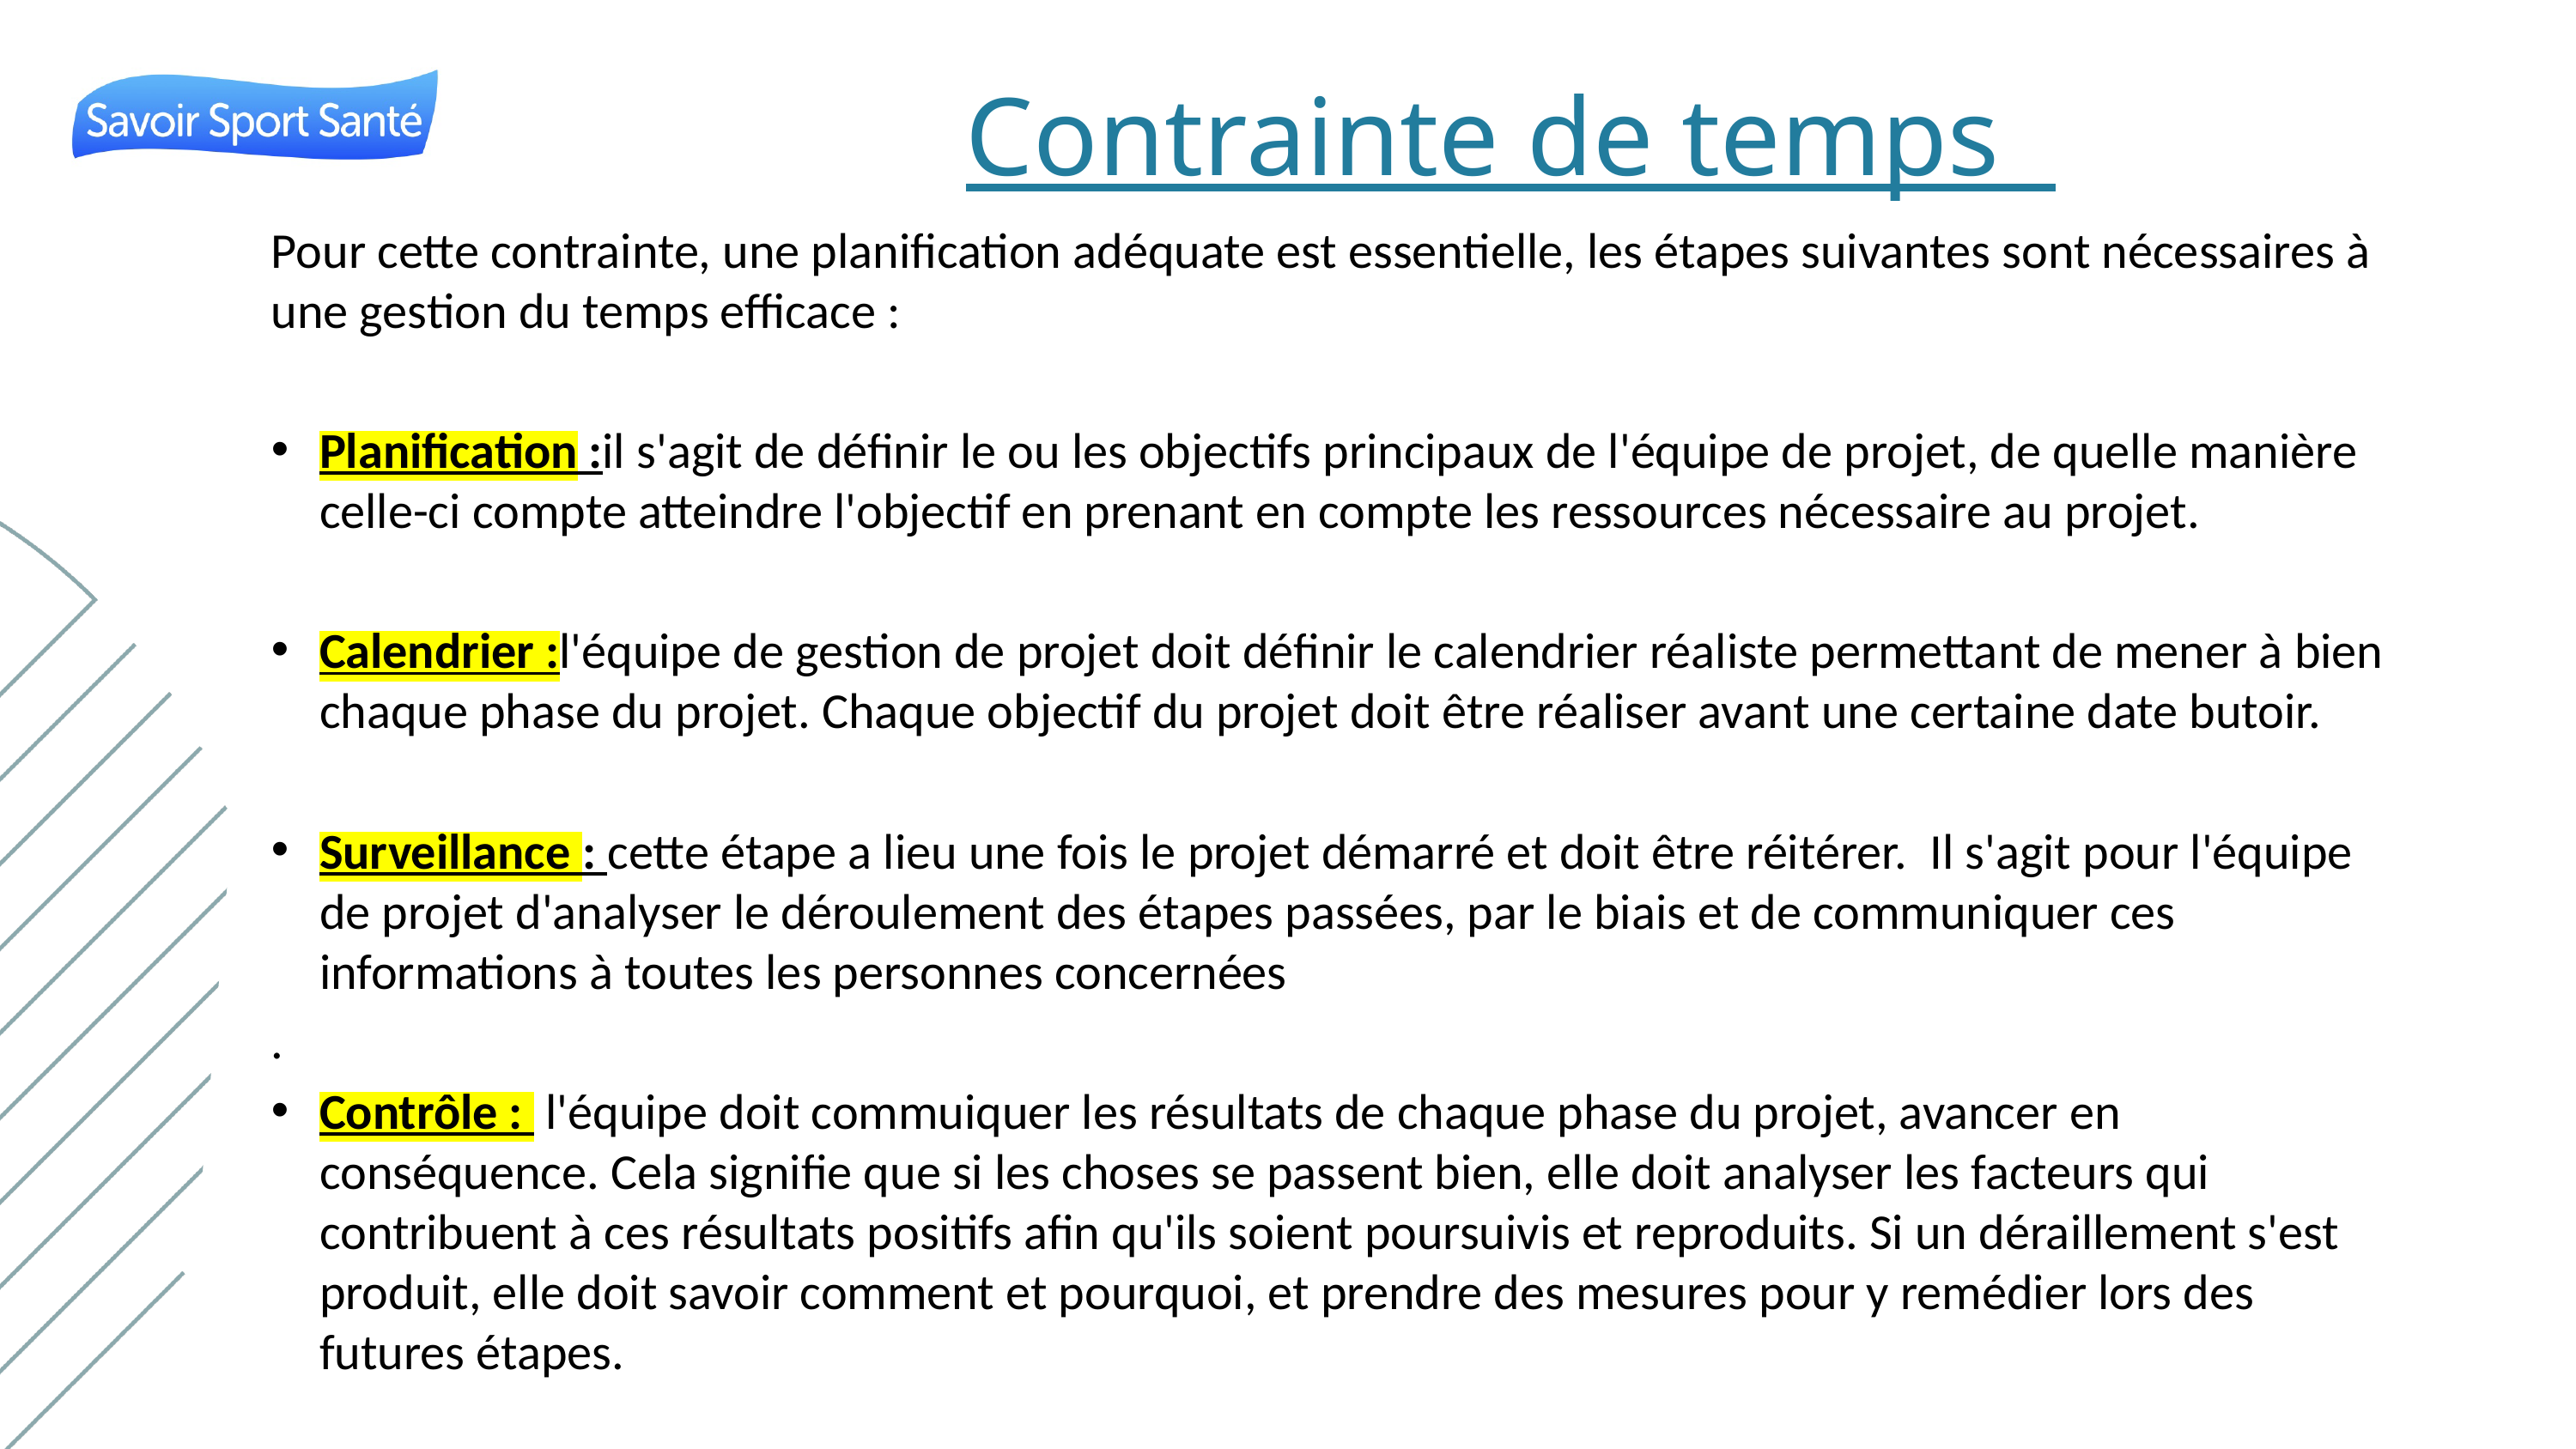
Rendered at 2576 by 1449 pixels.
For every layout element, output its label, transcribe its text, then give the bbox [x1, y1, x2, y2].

text_box [0, 500, 258, 1449]
text_box Contrainte de temps [547, 17, 2475, 197]
list Pour cette contrainte, une planification adéquate est essentielle, les étapes suivantes sont nécessaires à une gestion du temps efficace : Planification :il s'agit de définir le ou les objectifs principaux de l'équipe de projet, de quelle manière celle-ci compte atteindre l'objectif en prenant en compte les ressources nécessaire au projet. Calendrier :l'équipe de gestion de projet doit définir le calendrier réaliste permettant de mener à bien chaque phase du projet. Chaque objectif du projet doit être réaliser avant une certaine date butoir. Surveillance : cette étape a lieu une fois le projet démarré et doit être réitérer. Il s'agit pour l'équipe de projet d'analyser le déroulement des étapes passées, par le biais et de communiquer ces informations à toutes les personnes concernées . Contrôle : l'équipe doit commuiquer les résultats de chaque phase du projet, avancer en conséquence. Cela signifie que si les choses se passent bien, elle doit analyser les facteurs qui contribuent à ces résultats positifs afin qu'ils soient poursuivis et reproduits. Si un déraillement s'est produit, elle doit savoir comment et pourquoi, et prendre des mesures pour y remédier lors des futures étapes. [258, 211, 2423, 1135]
picture [11, 17, 483, 212]
